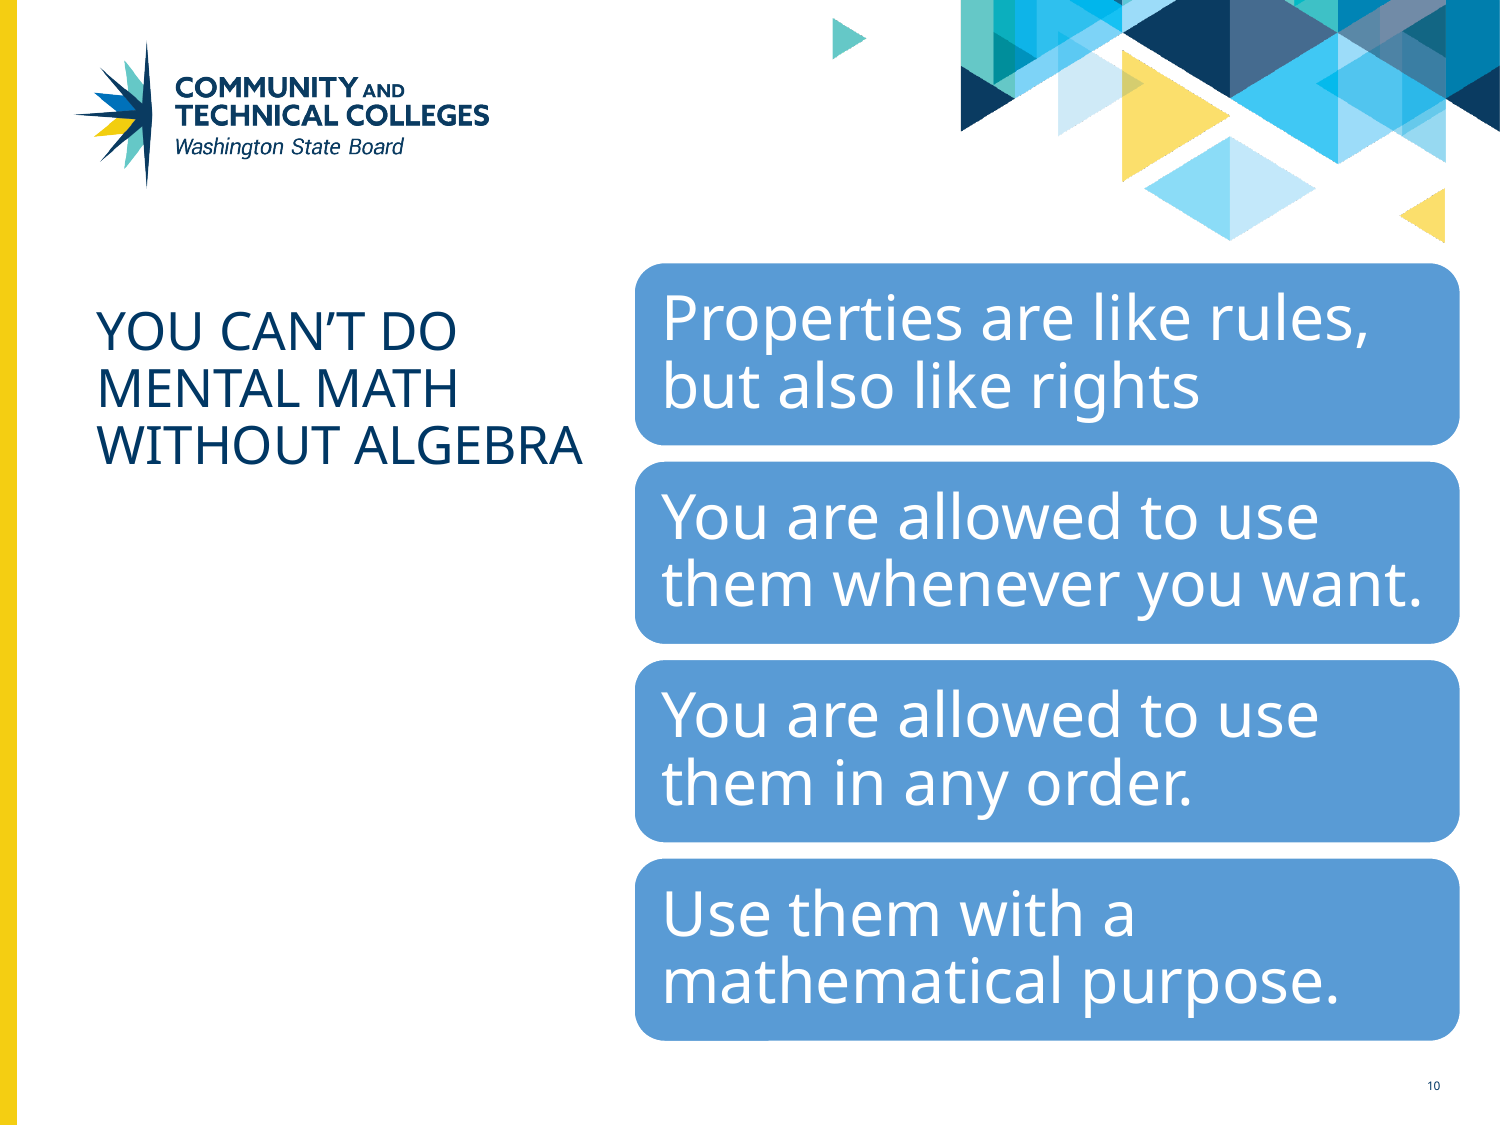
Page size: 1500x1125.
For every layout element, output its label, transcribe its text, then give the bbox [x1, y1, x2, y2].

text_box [633, 261, 1461, 1042]
title YOU CAN’T DO MENTAL MATH WITHOUT ALGEBRA [81, 252, 601, 484]
slide_number 10 [1380, 1071, 1456, 1103]
picture [17, 25, 557, 228]
picture [832, 0, 1500, 243]
